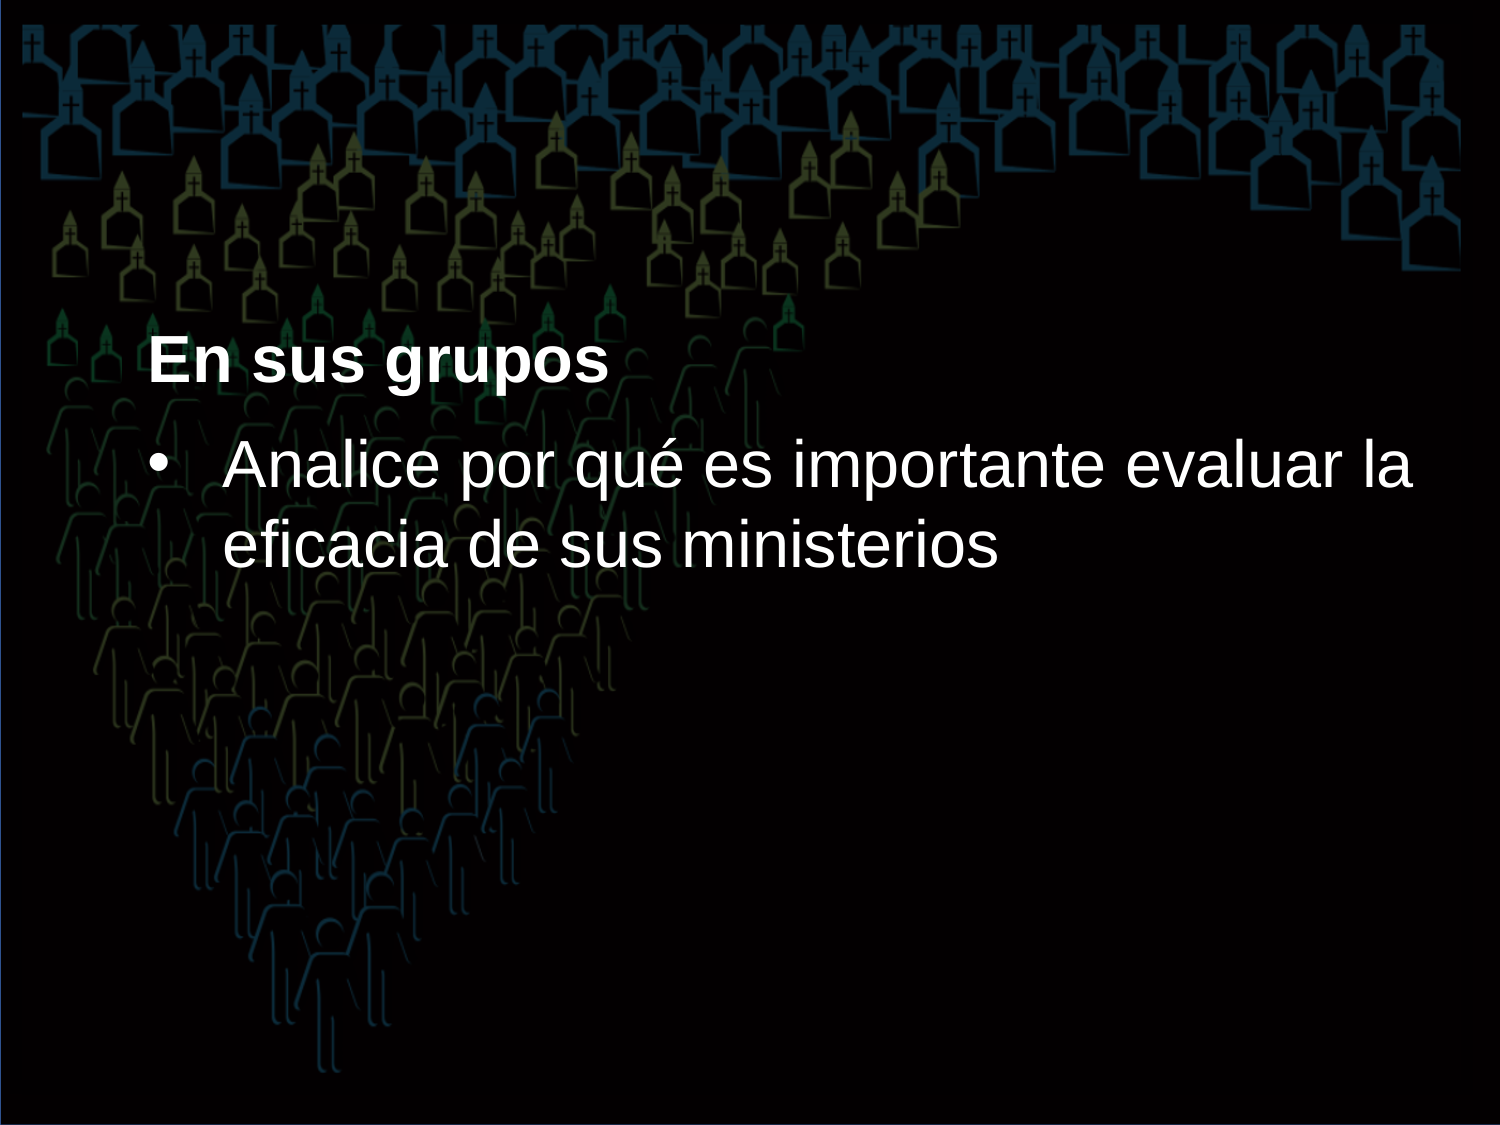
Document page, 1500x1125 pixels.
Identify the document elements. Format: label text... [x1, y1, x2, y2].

picture [0, 0, 1500, 1125]
text_box En sus grupos Analice por qué es importante evaluar la eficacia de sus ministerios [133, 308, 1500, 589]
